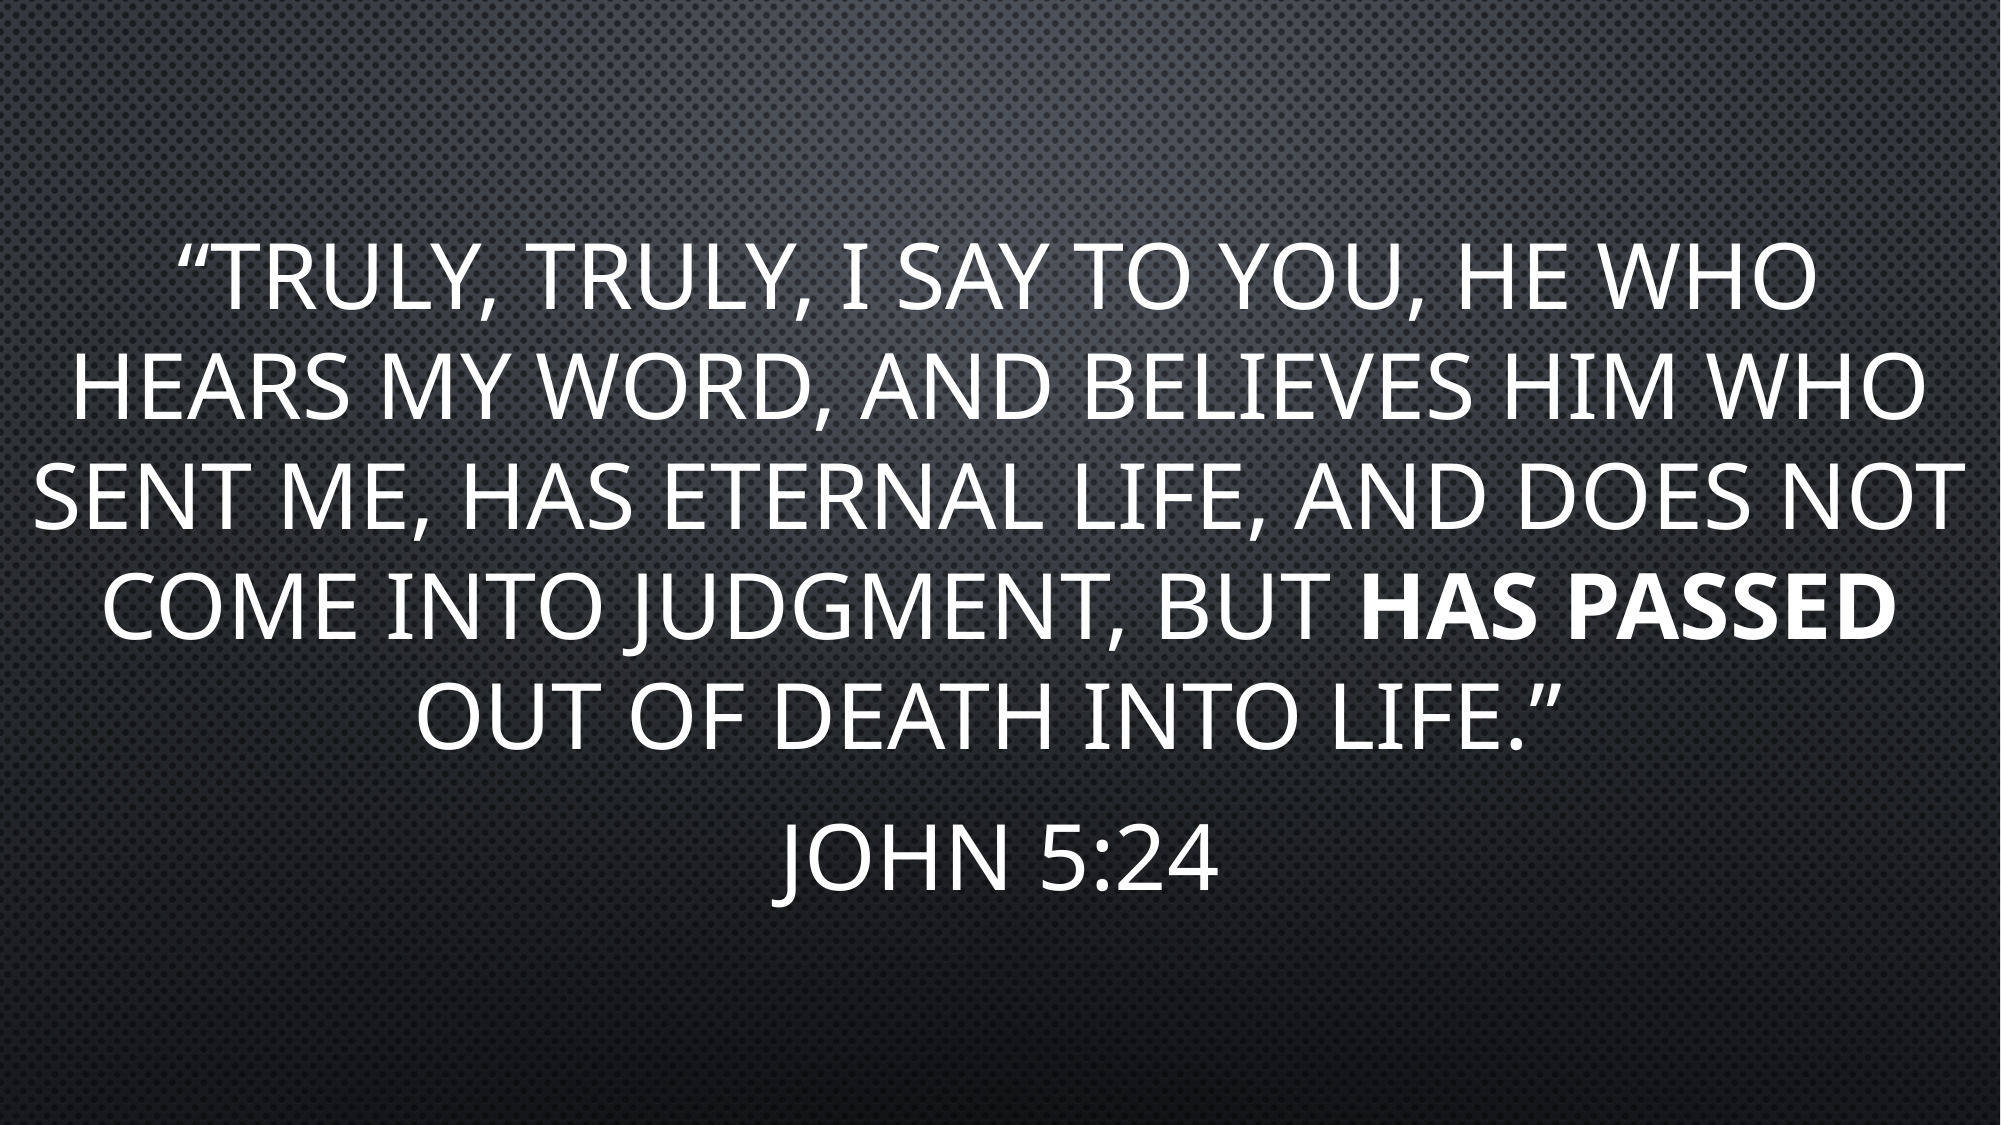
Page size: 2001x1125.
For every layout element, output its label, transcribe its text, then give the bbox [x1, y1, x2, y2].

list “Truly, truly, I say to you, he who hears My word, and believes Him who sent Me, has eternal life, and does not come into judgment, but has passed out of death into life.” John 5:24 [9, 306, 1991, 820]
